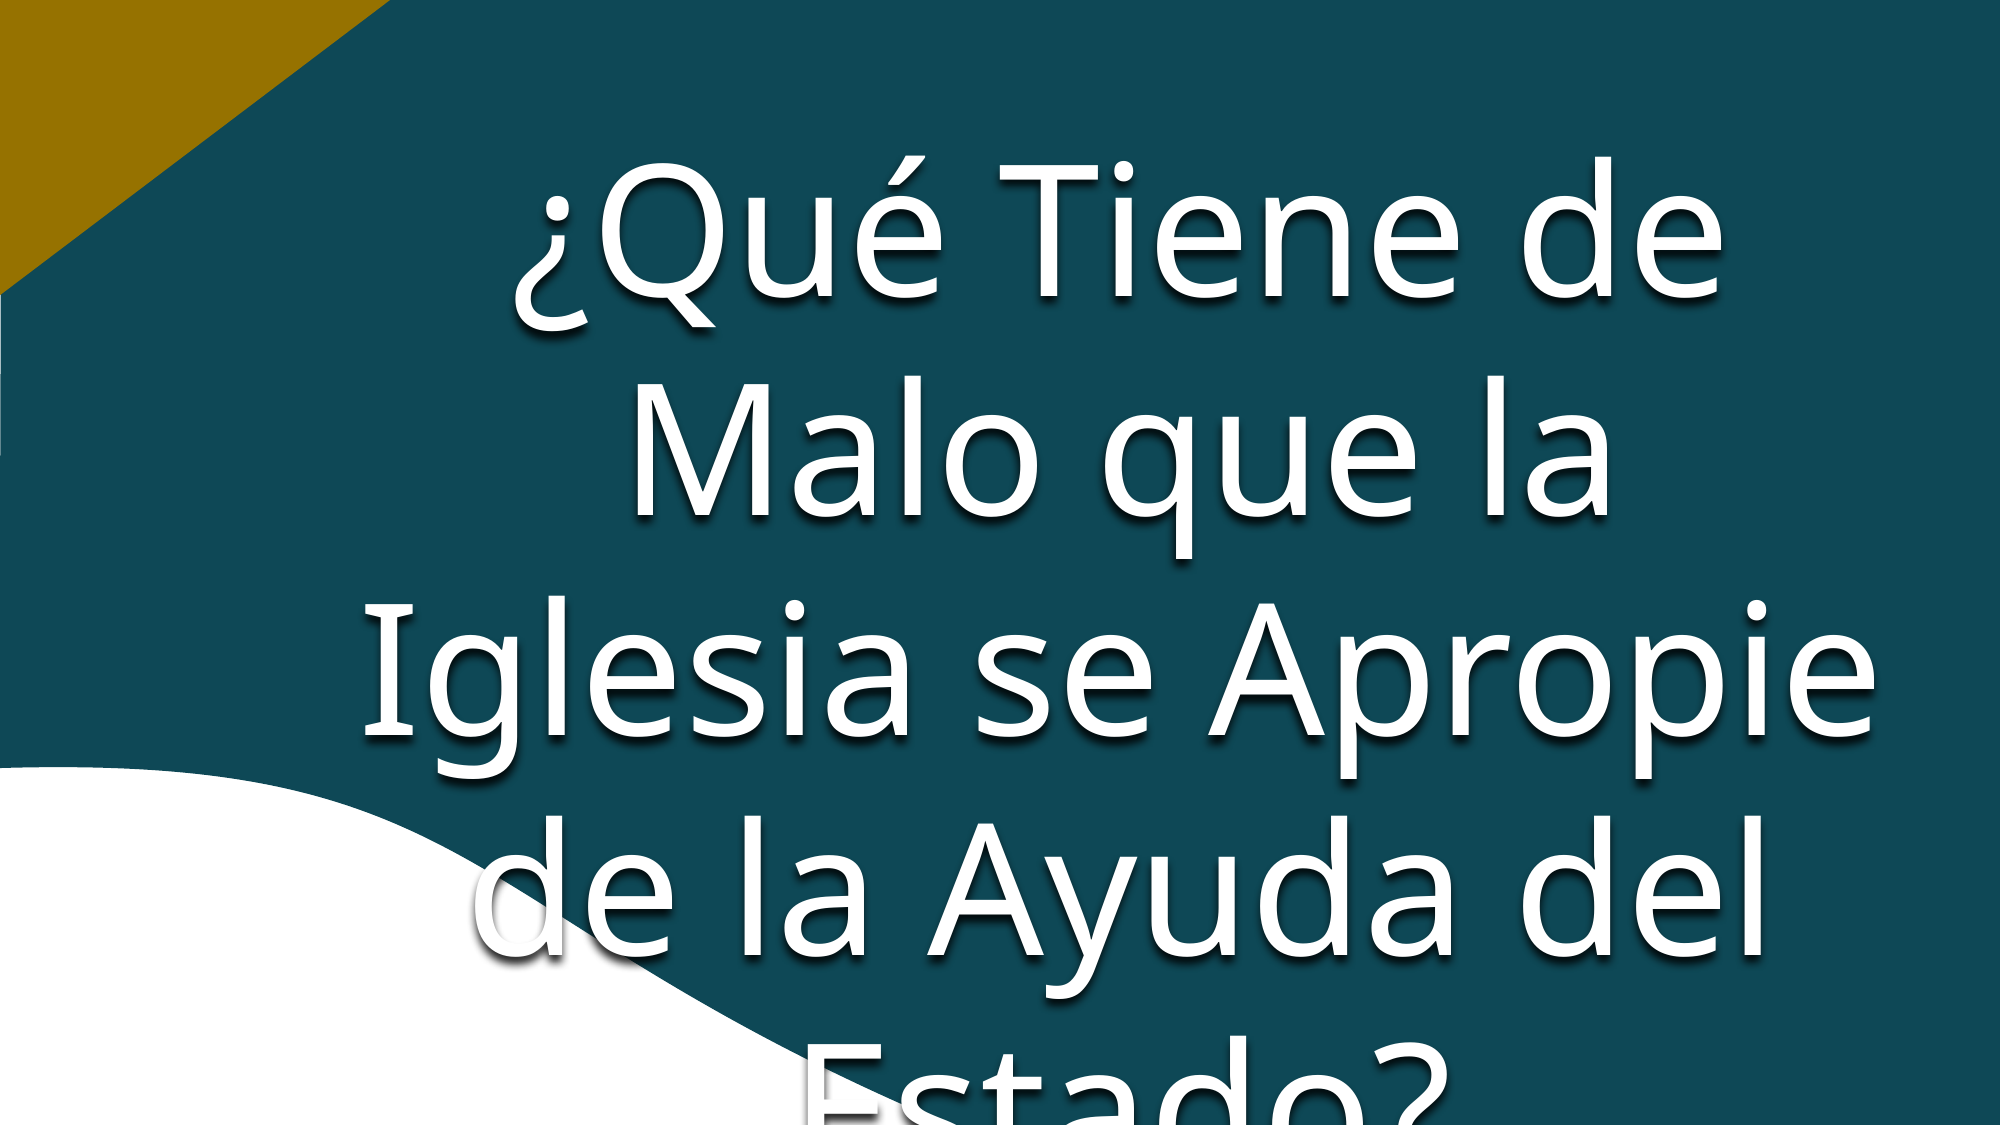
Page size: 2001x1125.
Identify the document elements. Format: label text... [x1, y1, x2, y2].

text_box ¿Qué Tiene de Malo que la Iglesia se Apropie de la Ayuda del Estado? [331, 105, 1912, 1125]
text_box [0, 0, 2000, 1125]
text_box [0, 0, 392, 297]
